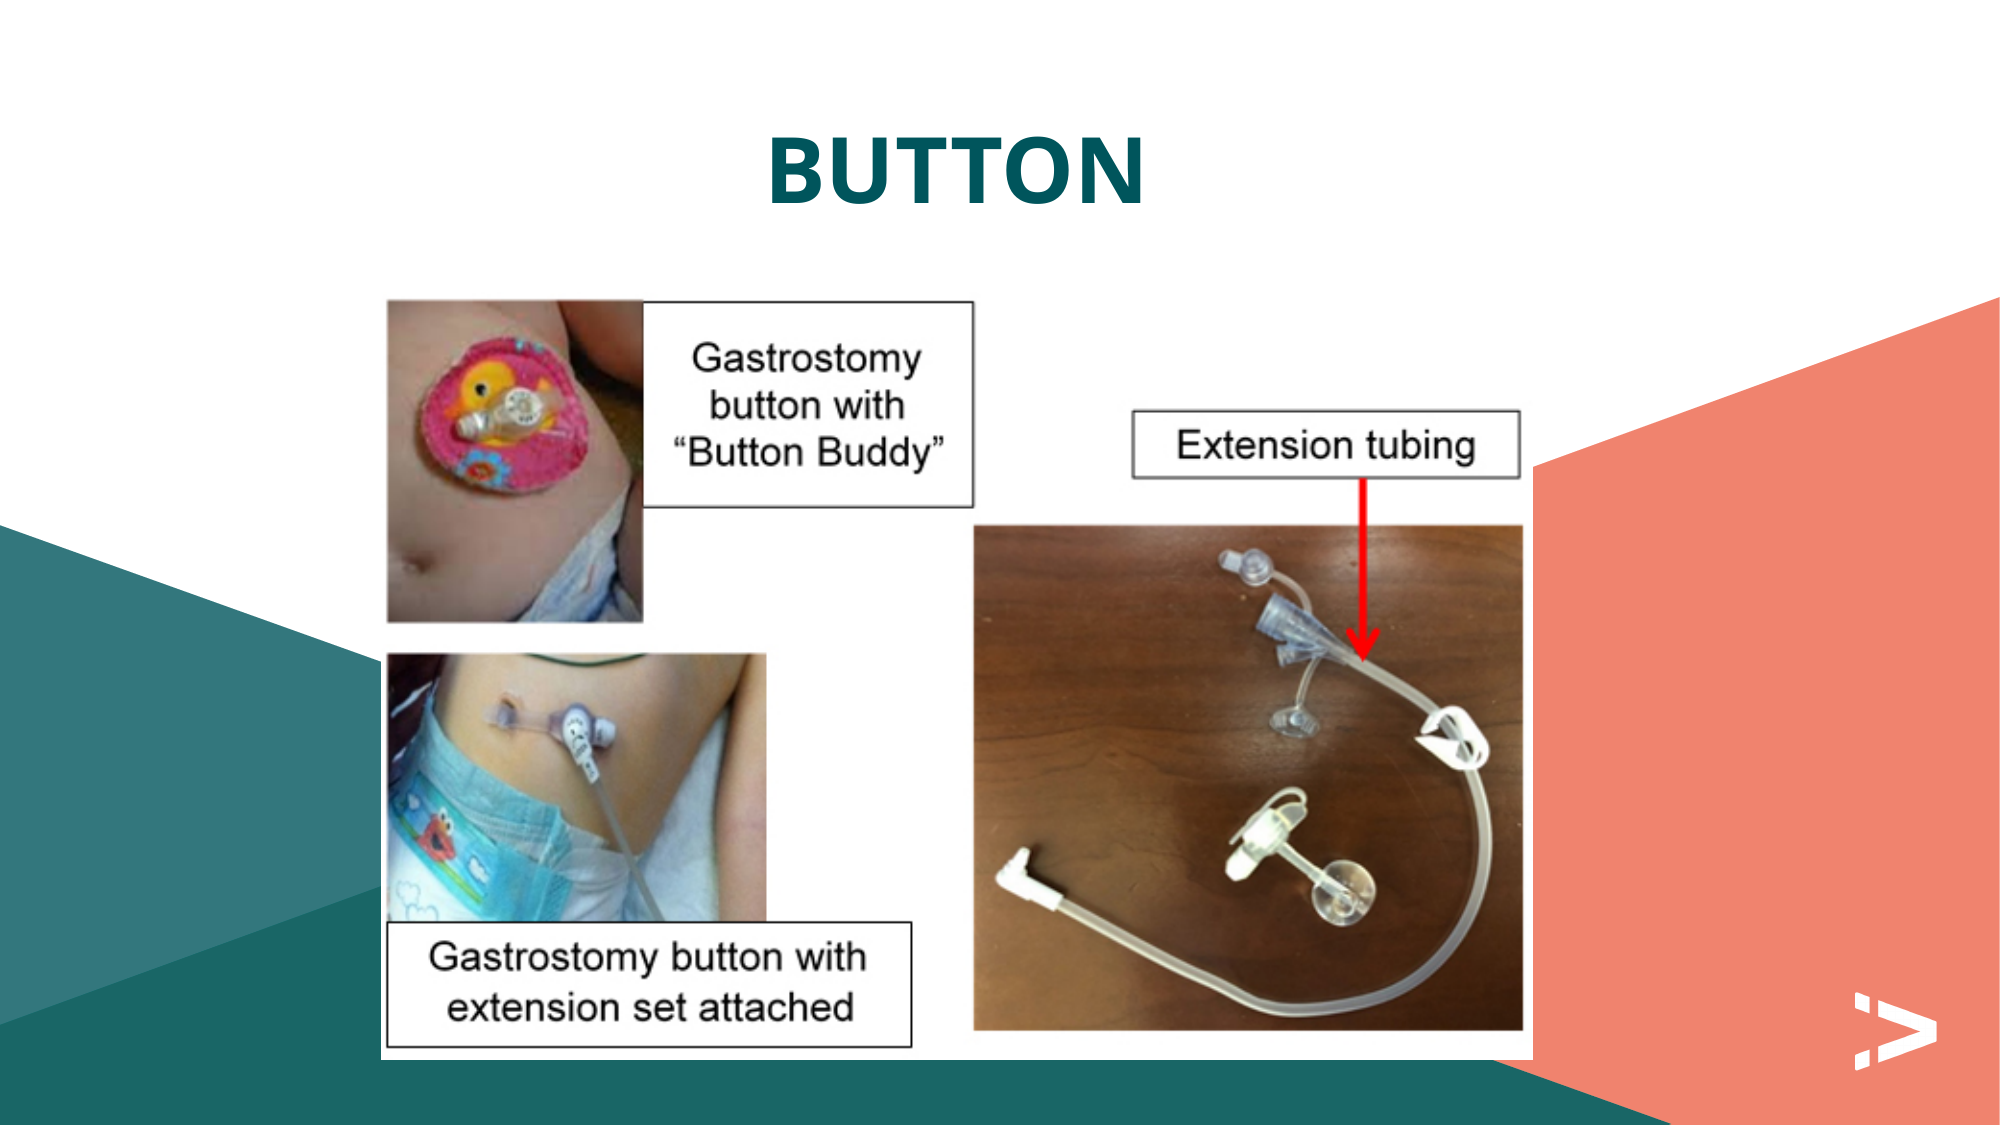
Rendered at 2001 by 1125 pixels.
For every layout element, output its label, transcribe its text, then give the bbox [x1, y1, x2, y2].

picture [0, 0, 2000, 1125]
title Button [94, 65, 1820, 283]
